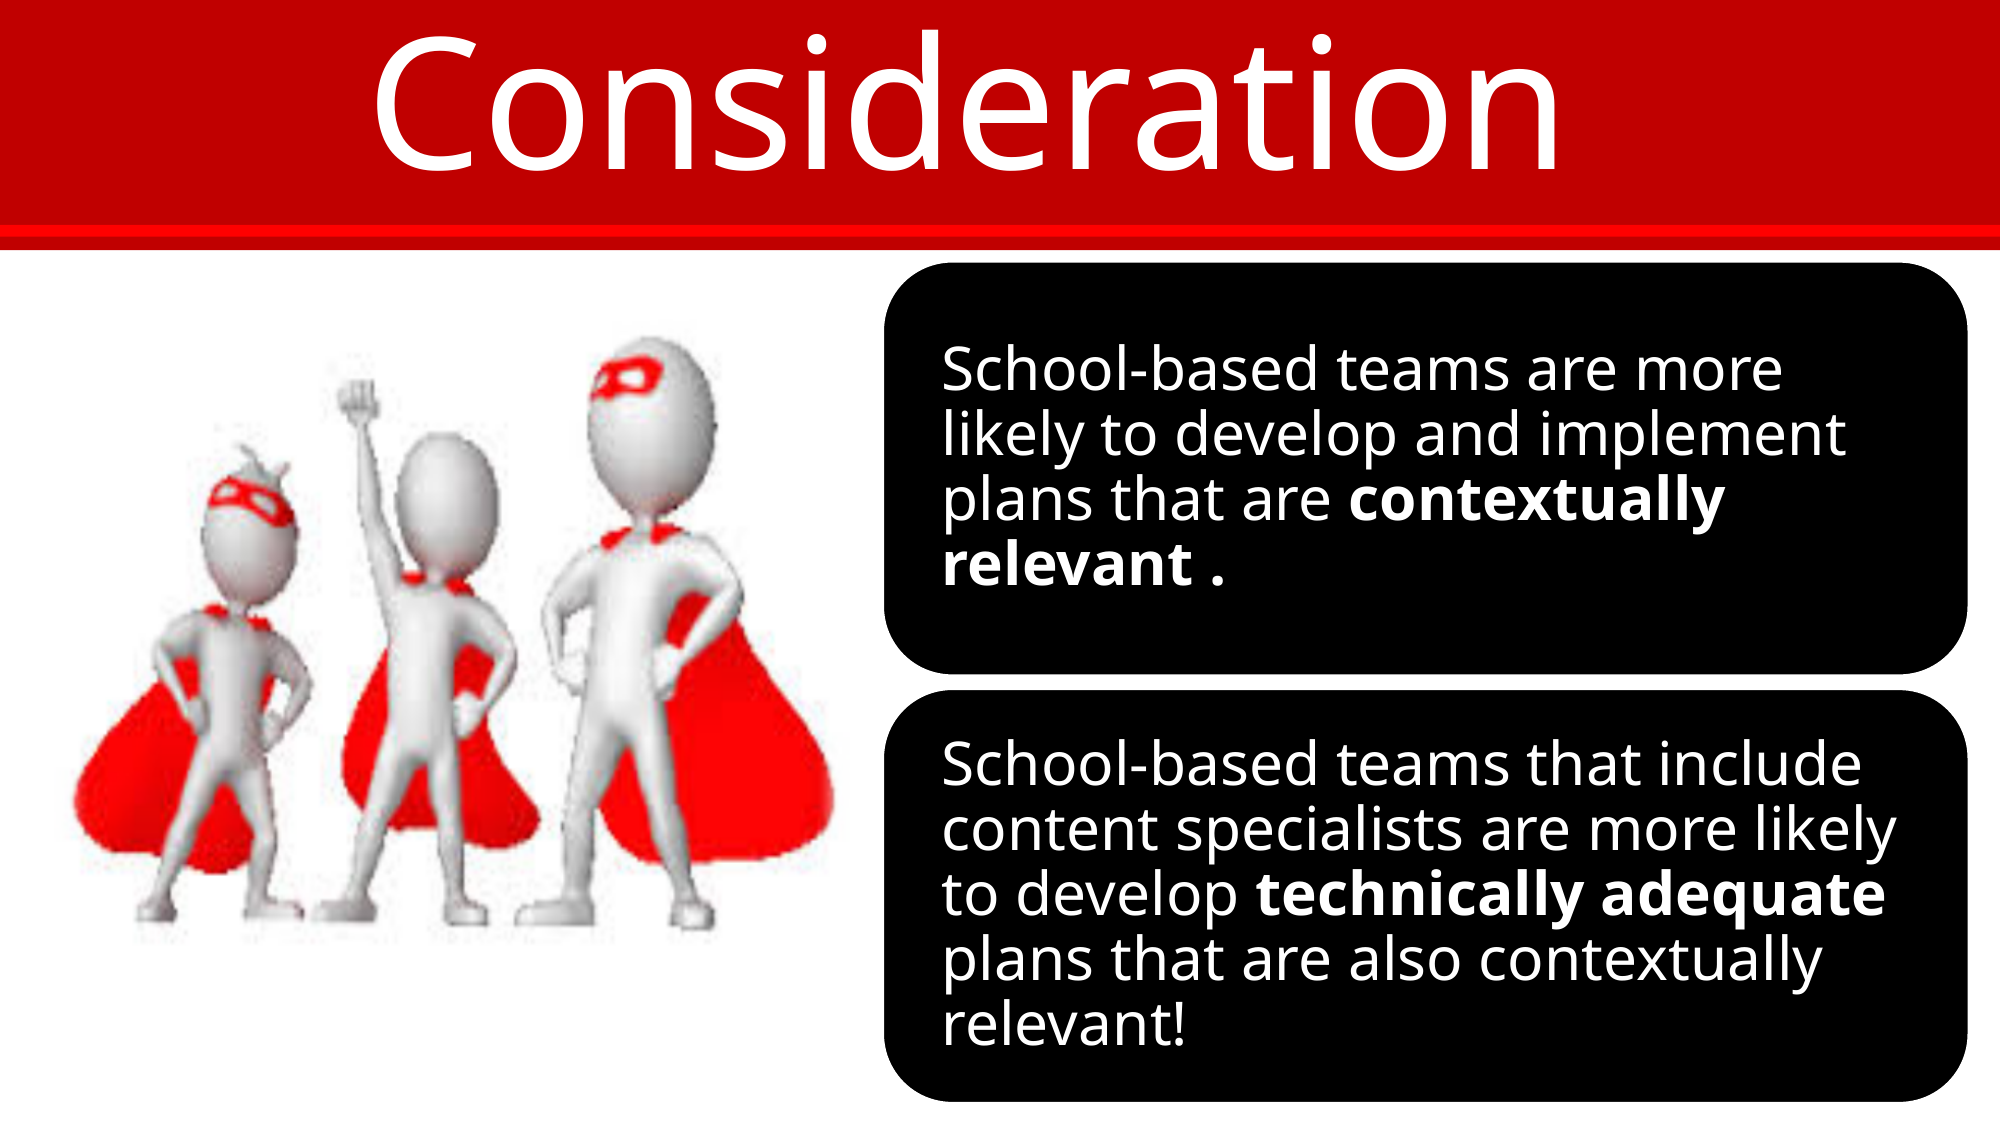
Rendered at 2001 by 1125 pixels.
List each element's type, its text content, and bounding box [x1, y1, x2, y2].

title Consideration [351, 46, 1927, 217]
picture [54, 319, 852, 1065]
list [883, 259, 1969, 1105]
